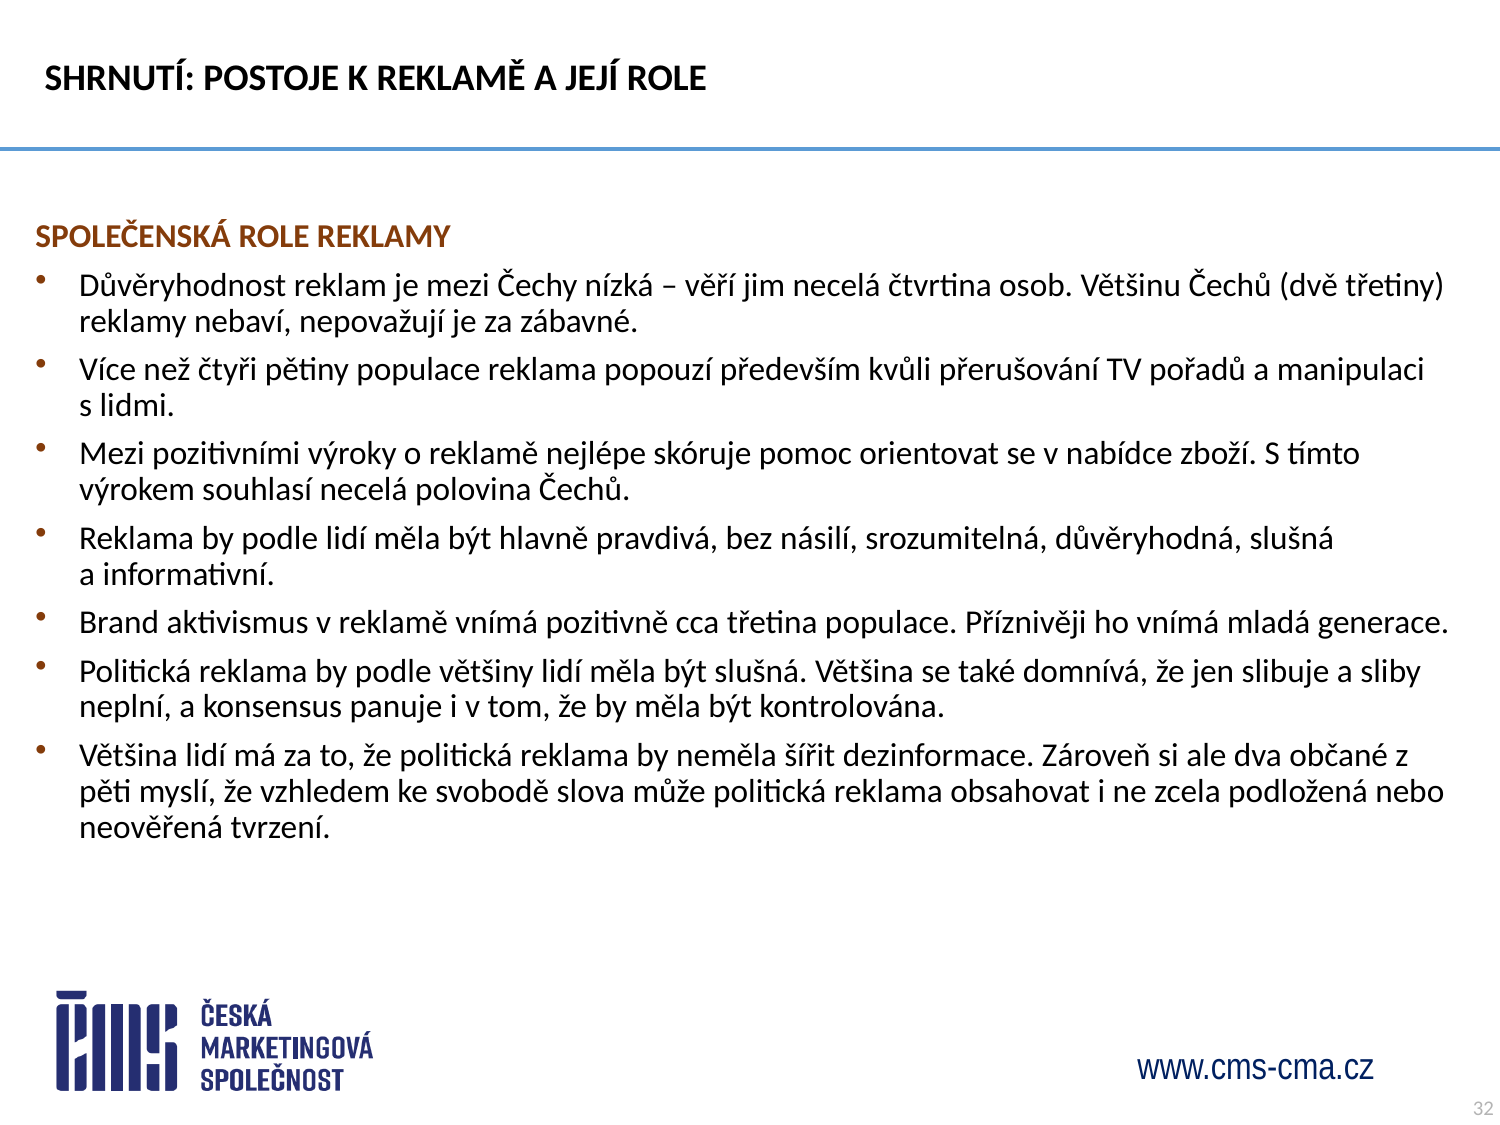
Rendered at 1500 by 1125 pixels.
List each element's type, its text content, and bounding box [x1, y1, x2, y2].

list Společenská role reklamy Důvěryhodnost reklam je mezi Čechy nízká – věří jim necelá čtvrtina osob. Většinu Čechů (dvě třetiny) reklamy nebaví, nepovažují je za zábavné. Více než čtyři pětiny populace reklama popouzí především kvůli přerušování TV pořadů a manipulaci s lidmi. Mezi pozitivními výroky o reklamě nejlépe skóruje pomoc orientovat se v nabídce zboží. S tímto výrokem souhlasí necelá polovina Čechů. Reklama by podle lidí měla být hlavně pravdivá, bez násilí, srozumitelná, důvěryhodná, slušná a informativní. Brand aktivismus v reklamě vnímá pozitivně cca třetina populace. Příznivěji ho vnímá mladá generace. Politická reklama by podle většiny lidí měla být slušná. Většina se také domnívá, že jen slibuje a sliby neplní, a konsensus panuje i v tom, že by měla být kontrolována. Většina lidí má za to, že politická reklama by neměla šířit dezinformace. Zároveň si ale dva občané z pěti myslí, že vzhledem ke svobodě slova může politická reklama obsahovat i ne zcela podložená nebo neověřená tvrzení. [29, 160, 1471, 1059]
title SHRNUTÍ: POSTOJE K REKLAMĚ A JEJÍ ROLE [29, 7, 1270, 150]
slide_number 32 [1335, 1094, 1494, 1120]
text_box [36, 975, 1400, 1114]
